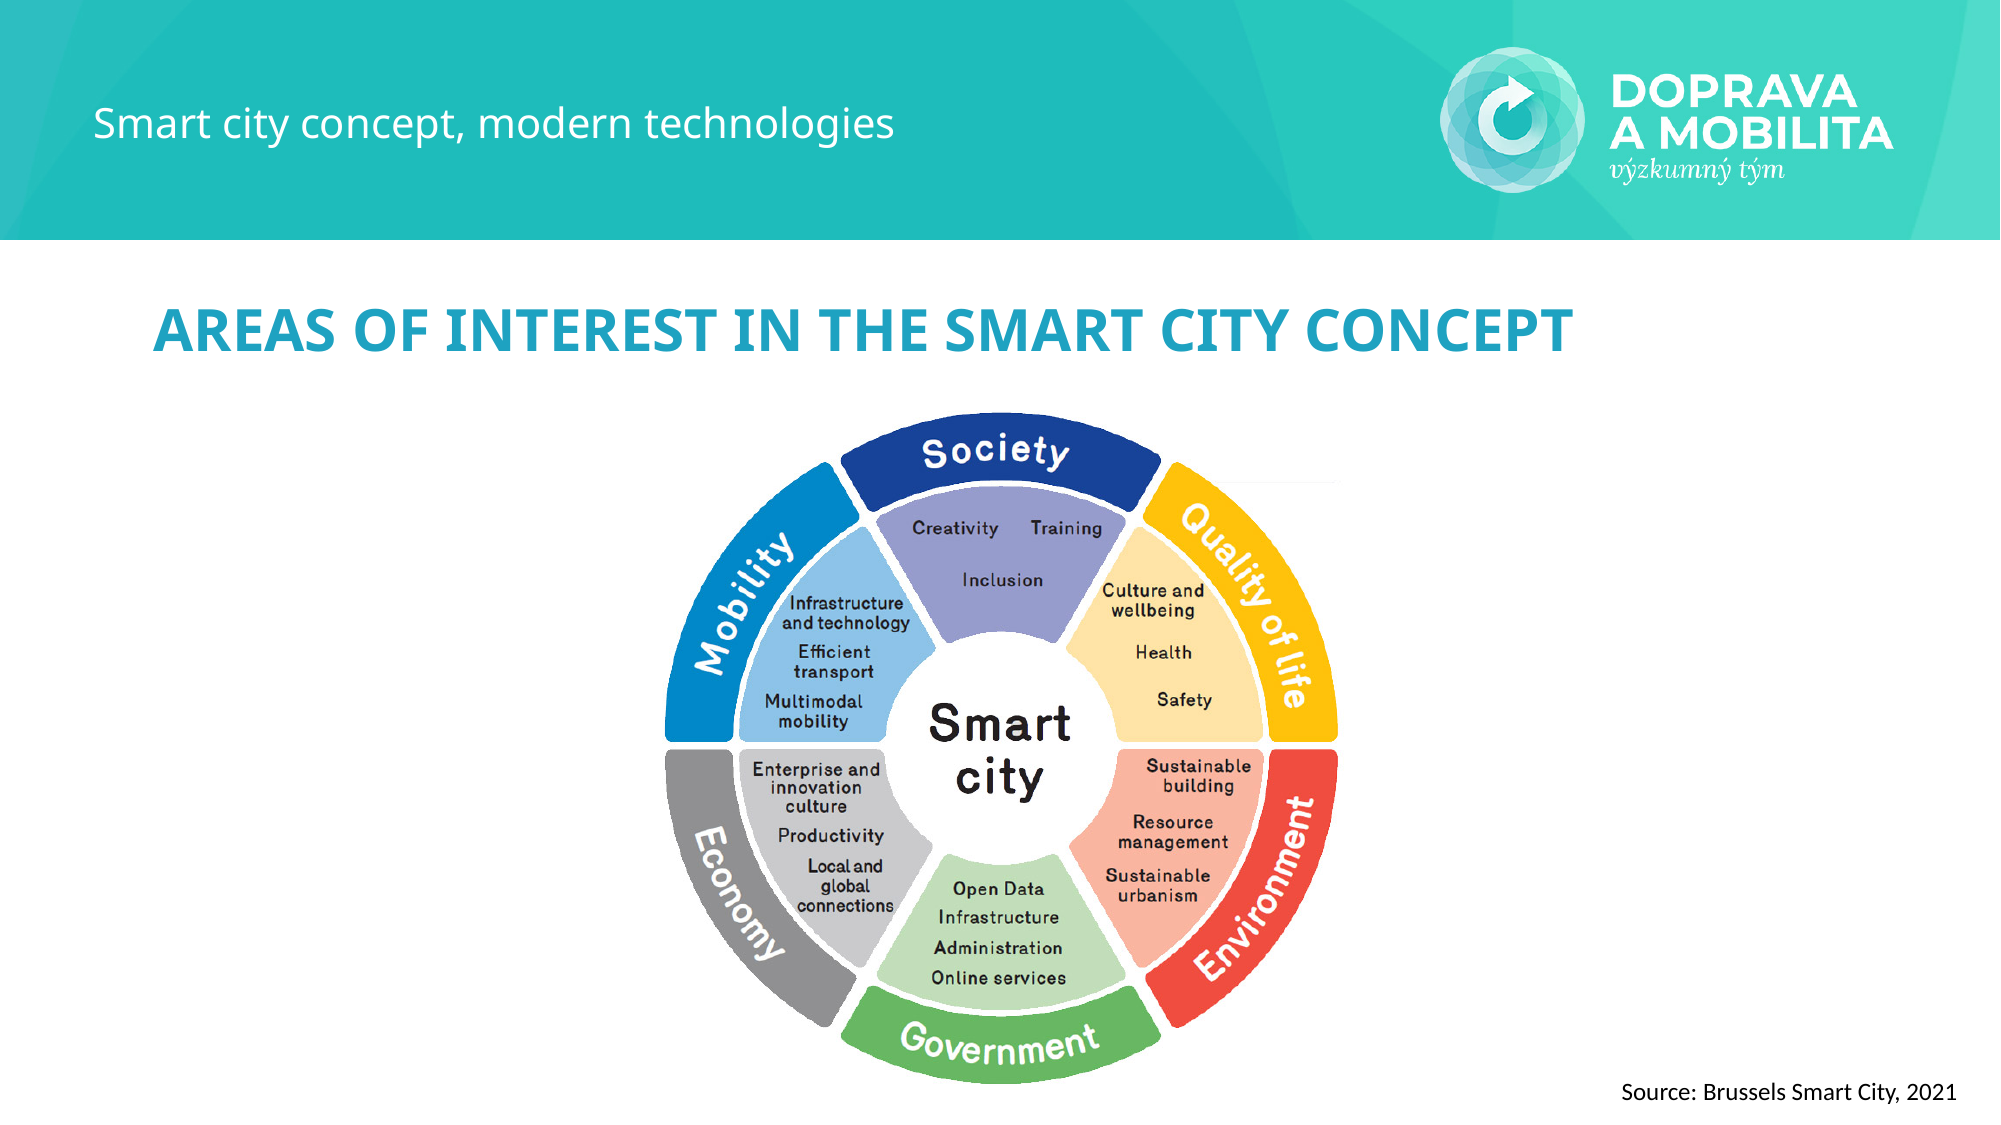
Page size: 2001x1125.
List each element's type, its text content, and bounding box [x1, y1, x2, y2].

picture [0, 0, 2000, 240]
text_box Source: Brussels Smart City, 2021 [1606, 1068, 1973, 1113]
picture [627, 375, 1378, 1125]
title Areas of interest in the smart city concept [138, 279, 1867, 385]
